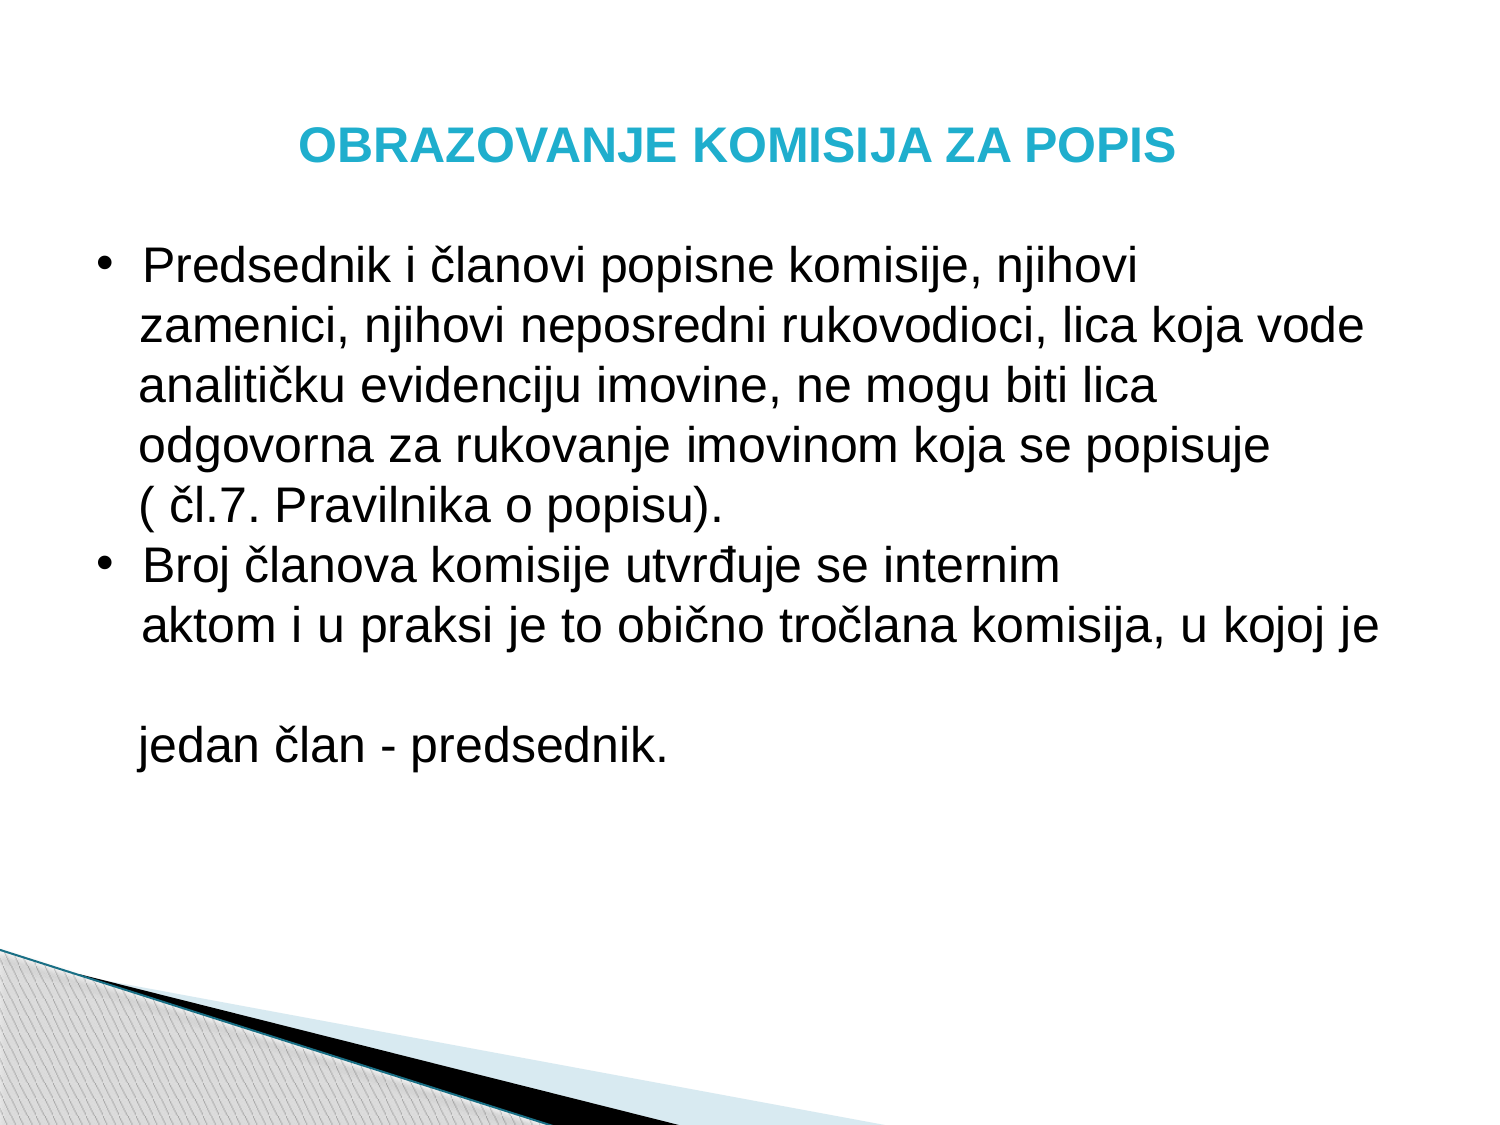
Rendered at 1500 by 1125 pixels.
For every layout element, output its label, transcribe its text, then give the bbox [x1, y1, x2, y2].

text_box OBRAZOVANJE KOMISIJA ZA POPIS Predsednik i članovi popisne komisije, njihovi zamenici, njihovi neposredni rukovodioci, lica koja vode analitičku evidenciju imovine, ne mogu biti lica odgovorna za rukovanje imovinom koja se popisuje ( čl.7. Pravilnika o popisu). Broj članova komisije utvrđuje se internim aktom i u praksi je to obično tročlana komisija, u kojoj je jedan član - predsednik. [82, 105, 1395, 841]
